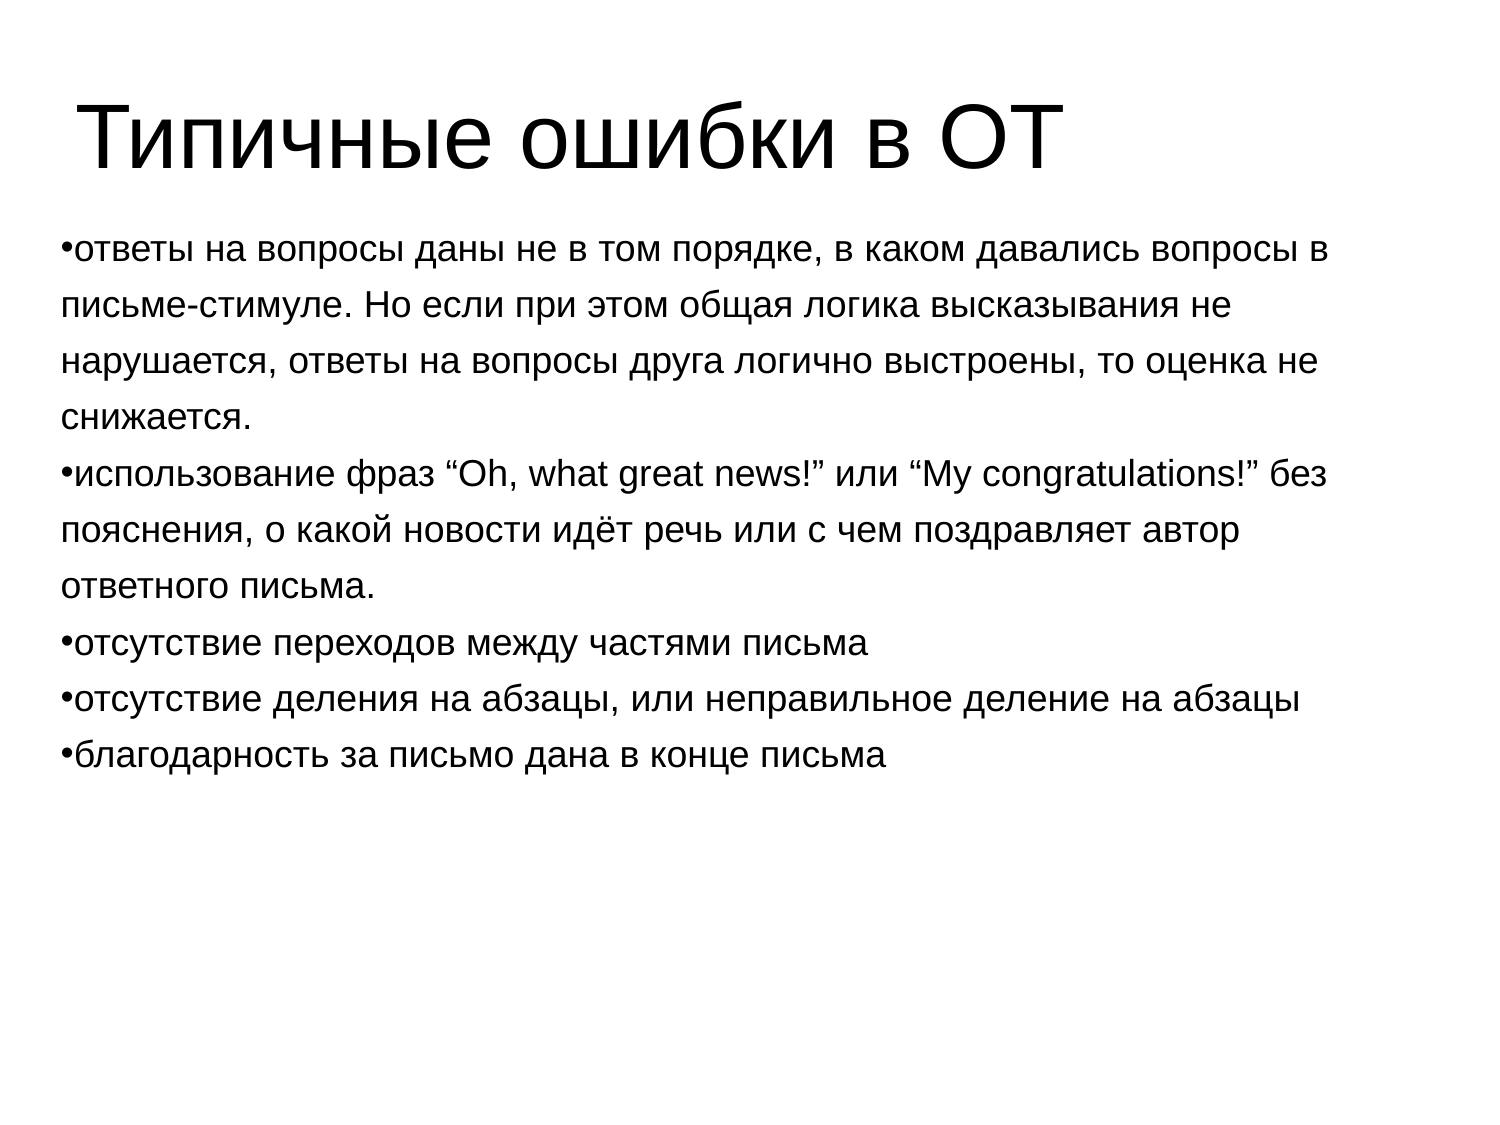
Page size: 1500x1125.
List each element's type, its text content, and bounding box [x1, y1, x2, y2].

title Типичные ошибки в ОТ [75, 45, 1425, 216]
text_box ответы на вопросы даны не в том порядке, в каком давались вопросы в письме-стимуле. Но если при этом общая логика высказывания не нарушается, ответы на вопросы друга логично выстроены, то оценка не снижается. использование фраз “Oh, what great news!” или “My congratulations!” без пояснения, о какой новости идёт речь или с чем поздравляет автор ответного письма. отсутствие переходов между частями письма отсутствие деления на абзацы, или неправильное деление на абзацы благодарность за письмо дана в конце письма [45, 216, 1425, 783]
